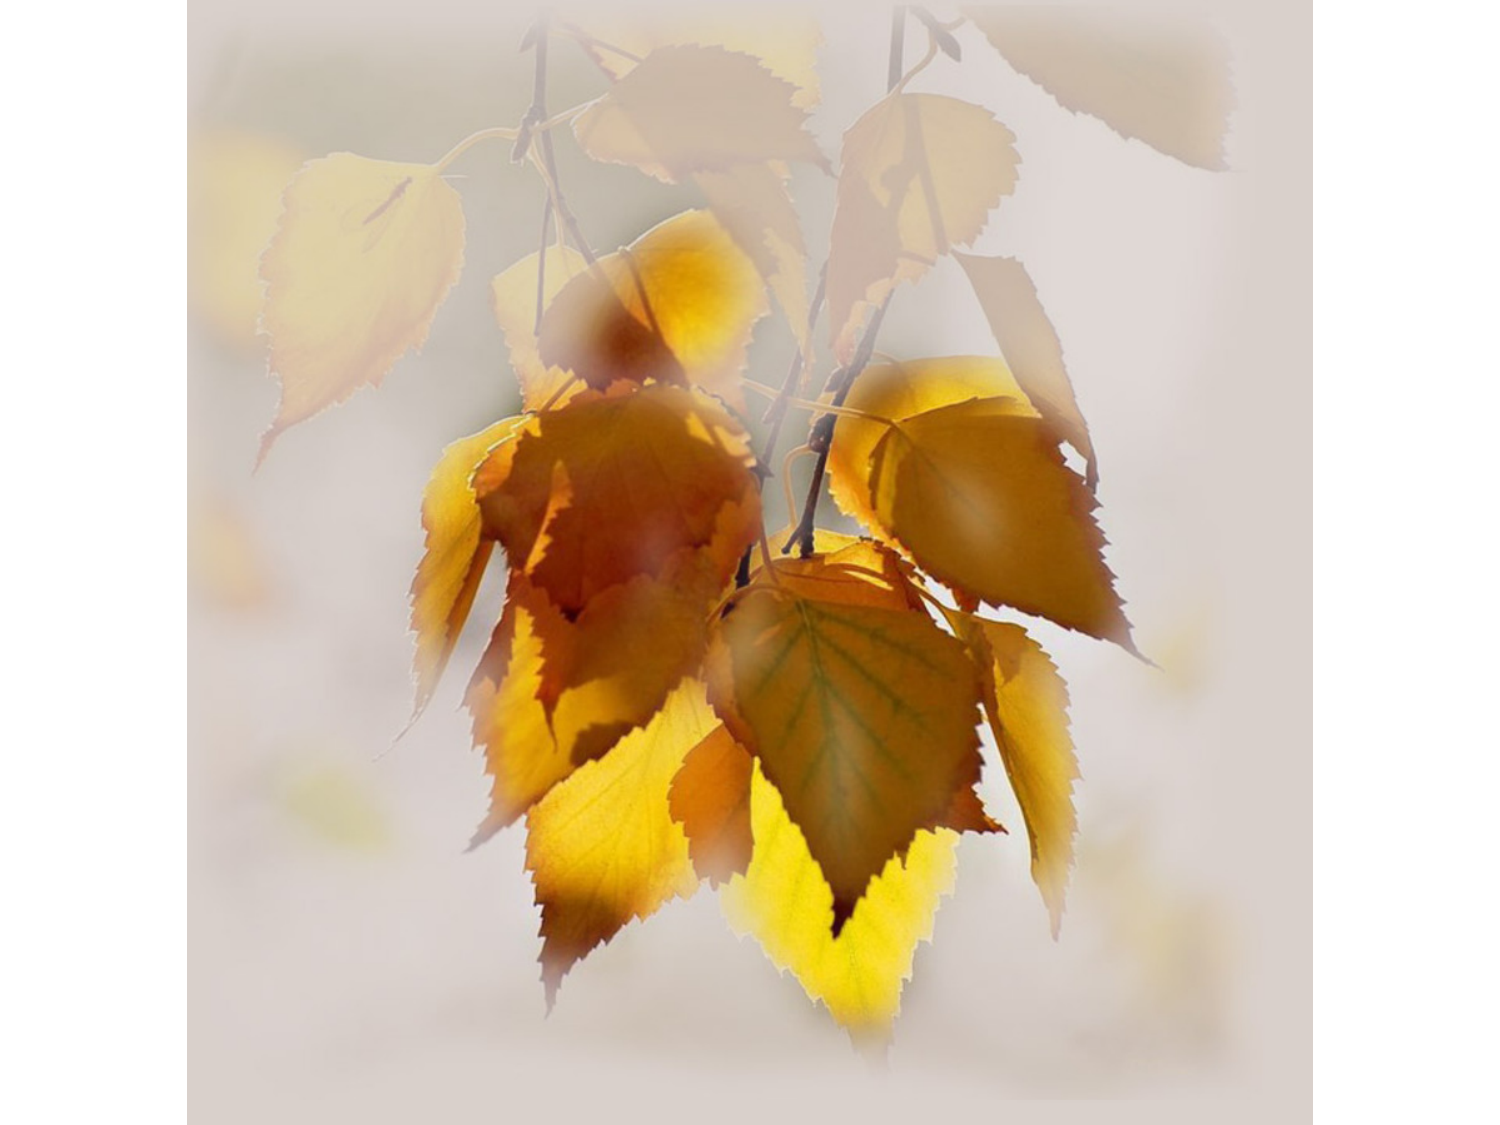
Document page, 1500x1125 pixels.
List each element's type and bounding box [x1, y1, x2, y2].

picture [187, 0, 1313, 1125]
